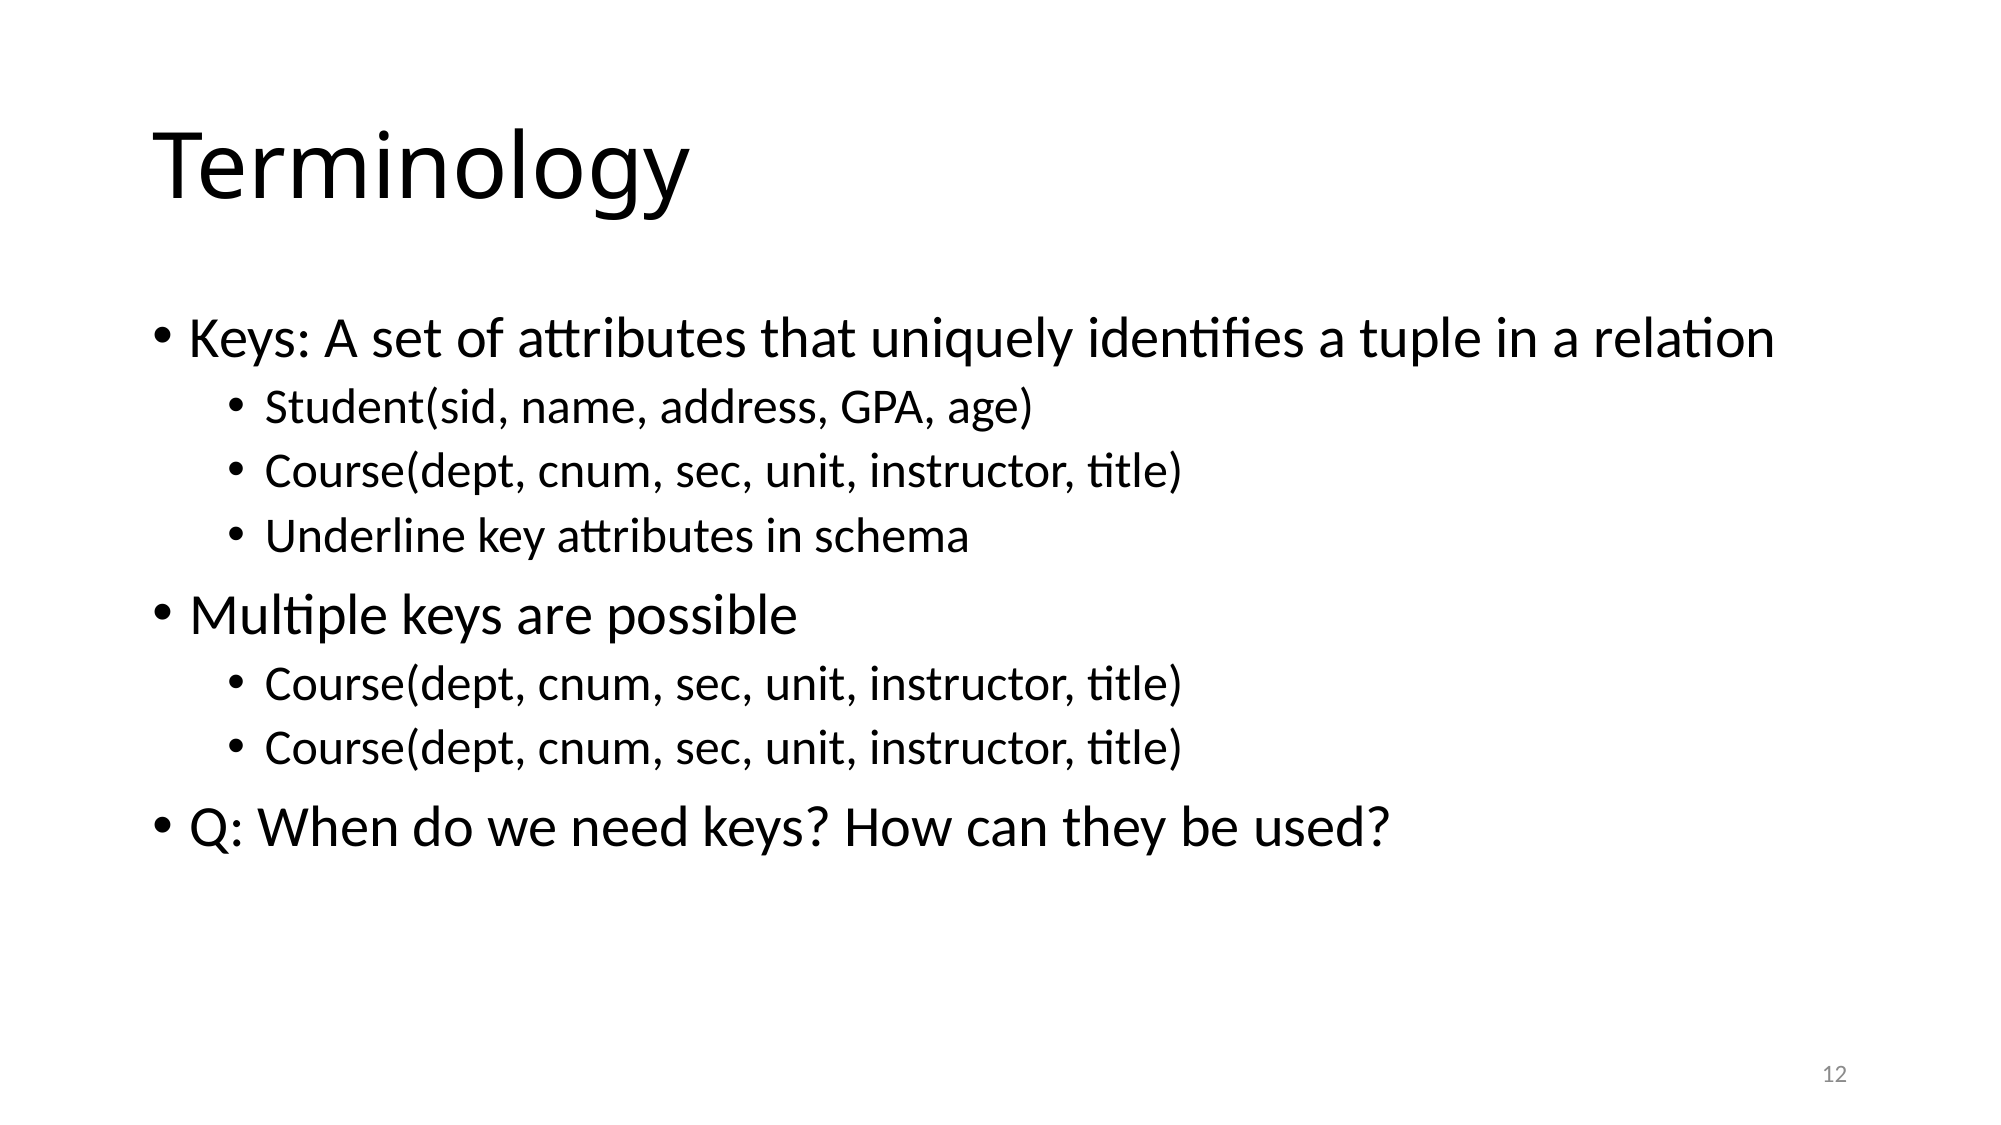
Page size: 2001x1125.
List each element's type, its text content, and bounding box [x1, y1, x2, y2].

slide_number 12 [1412, 1042, 1863, 1103]
title Terminology [137, 59, 1863, 278]
list Keys: A set of attributes that uniquely identifies a tuple in a relation Student(sid, name, address, GPA, age) Course(dept, cnum, sec, unit, instructor, title) Underline key attributes in schema Multiple keys are possible Course(dept, cnum, sec, unit, instructor, title) Course(dept, cnum, sec, unit, instructor, title) Q: When do we need keys? How can they be used? [137, 299, 1863, 1014]
